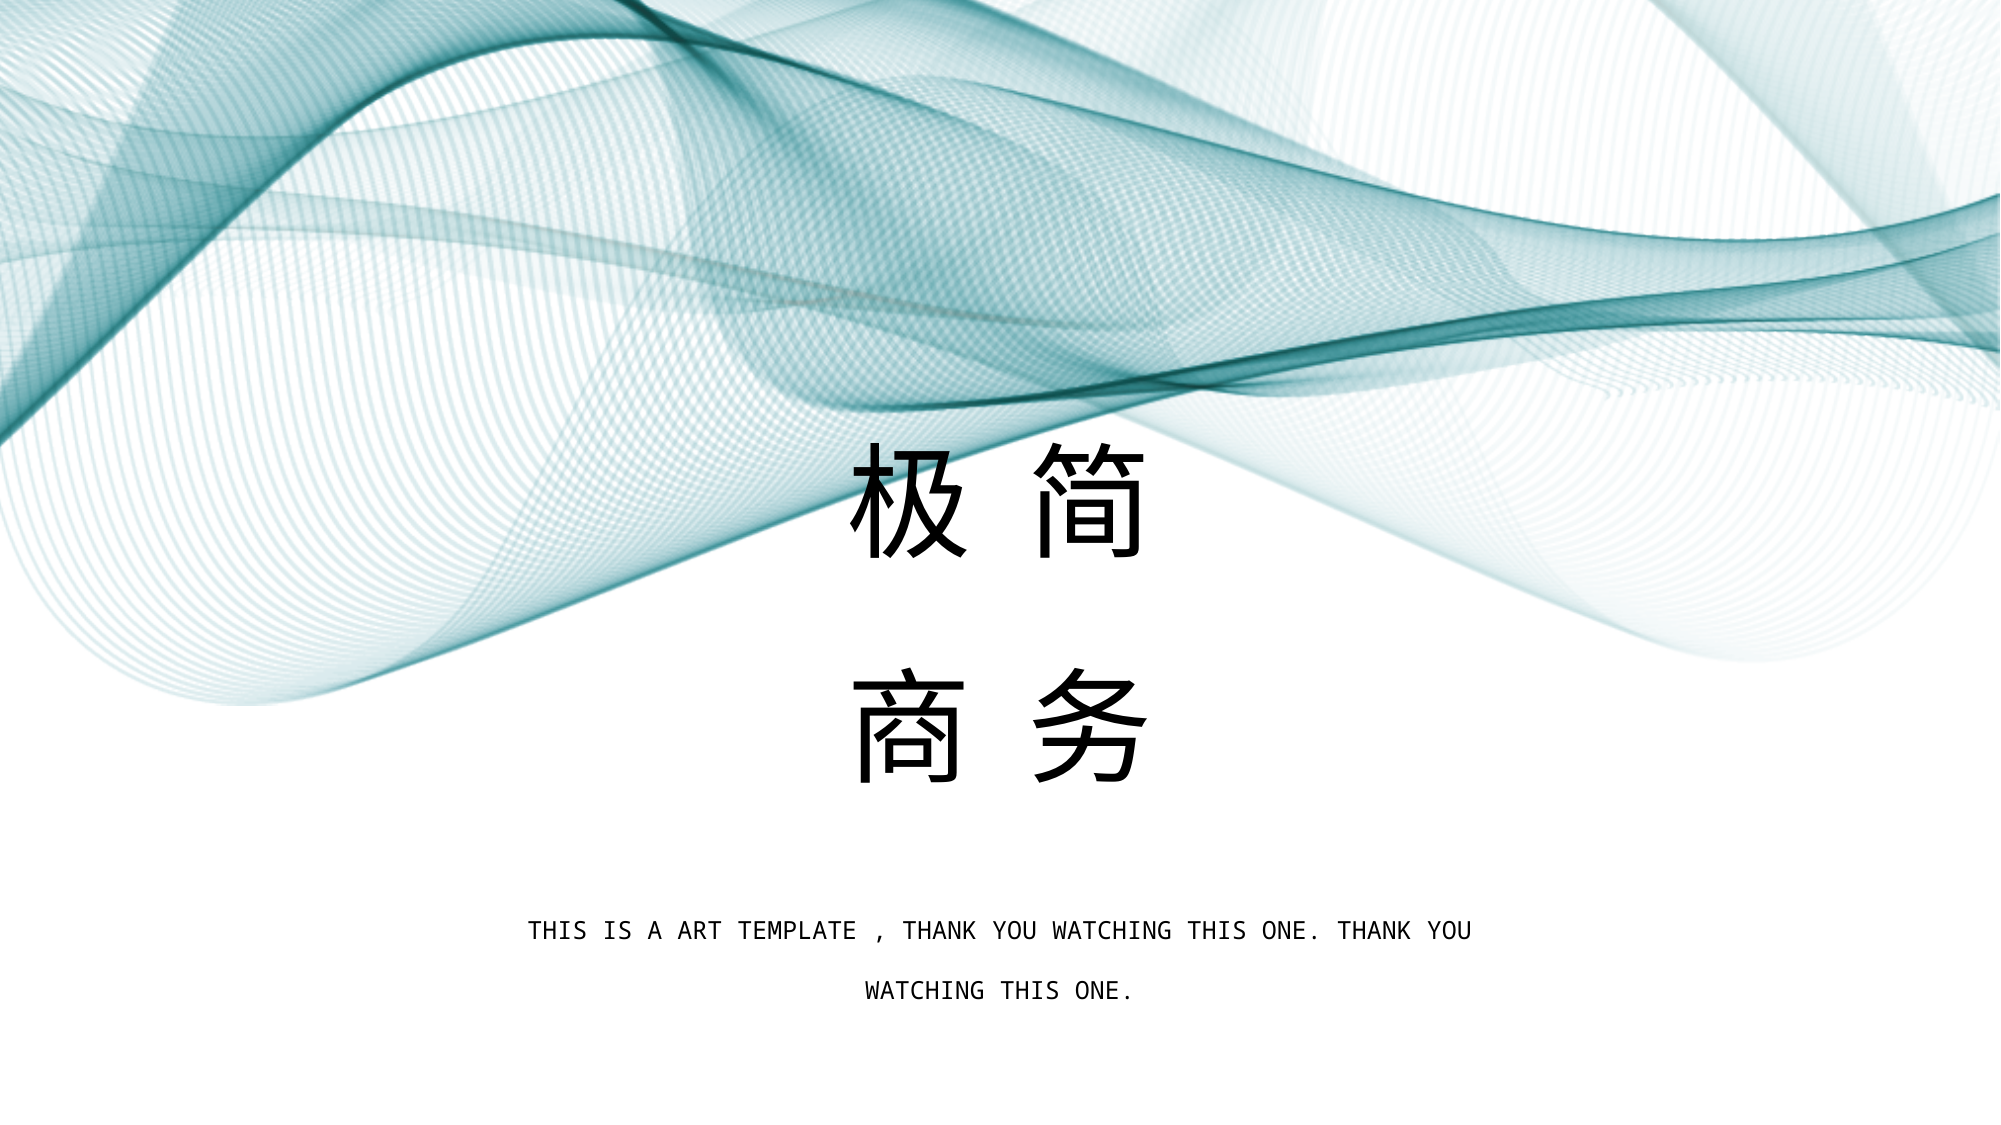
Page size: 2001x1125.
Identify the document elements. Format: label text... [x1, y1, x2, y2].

text_box THIS IS A ART TEMPLATE , THANK YOU WATCHING THIS ONE. THANK YOU WATCHING THIS ONE. [510, 877, 1490, 1012]
picture [0, 0, 2000, 706]
text_box 极 简商 务 [795, 706, 1204, 807]
